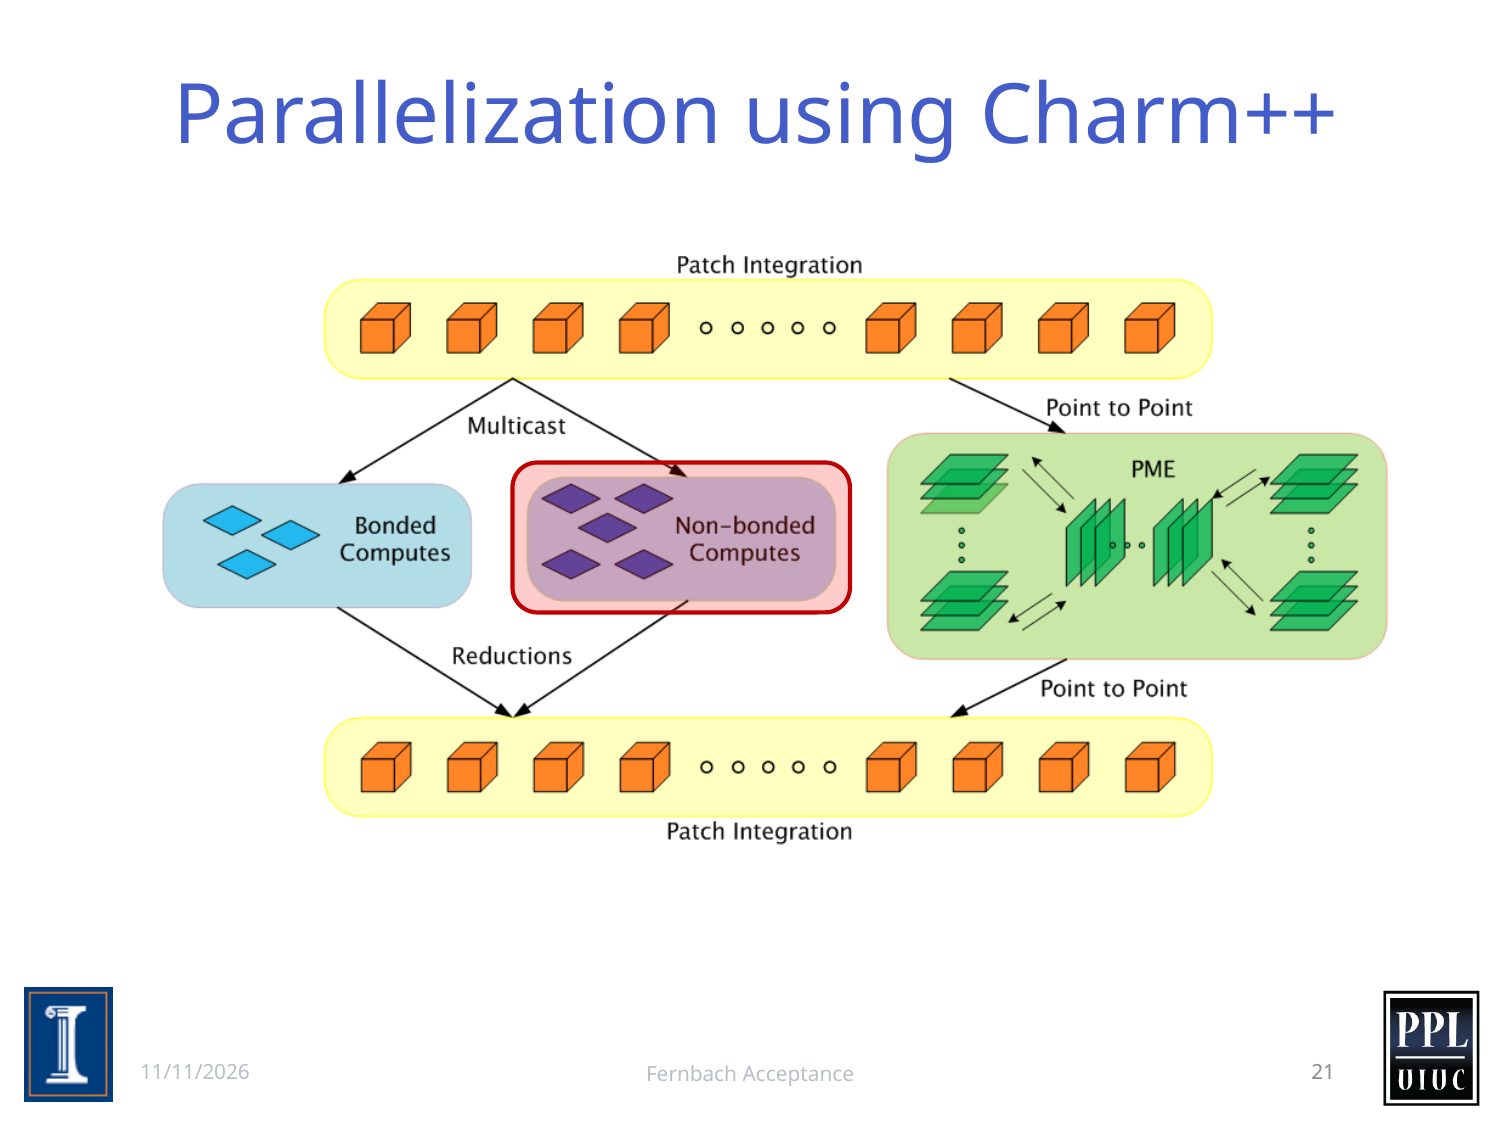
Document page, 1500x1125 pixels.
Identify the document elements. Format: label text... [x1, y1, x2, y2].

slide_number 21 [1074, 1042, 1350, 1103]
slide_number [125, 1042, 425, 1103]
footer Fernbach Acceptance [512, 1042, 988, 1103]
picture [1374, 982, 1487, 1113]
picture [24, 987, 113, 1102]
title Parallelization using Charm++ [75, 45, 1438, 175]
picture [161, 249, 1388, 847]
